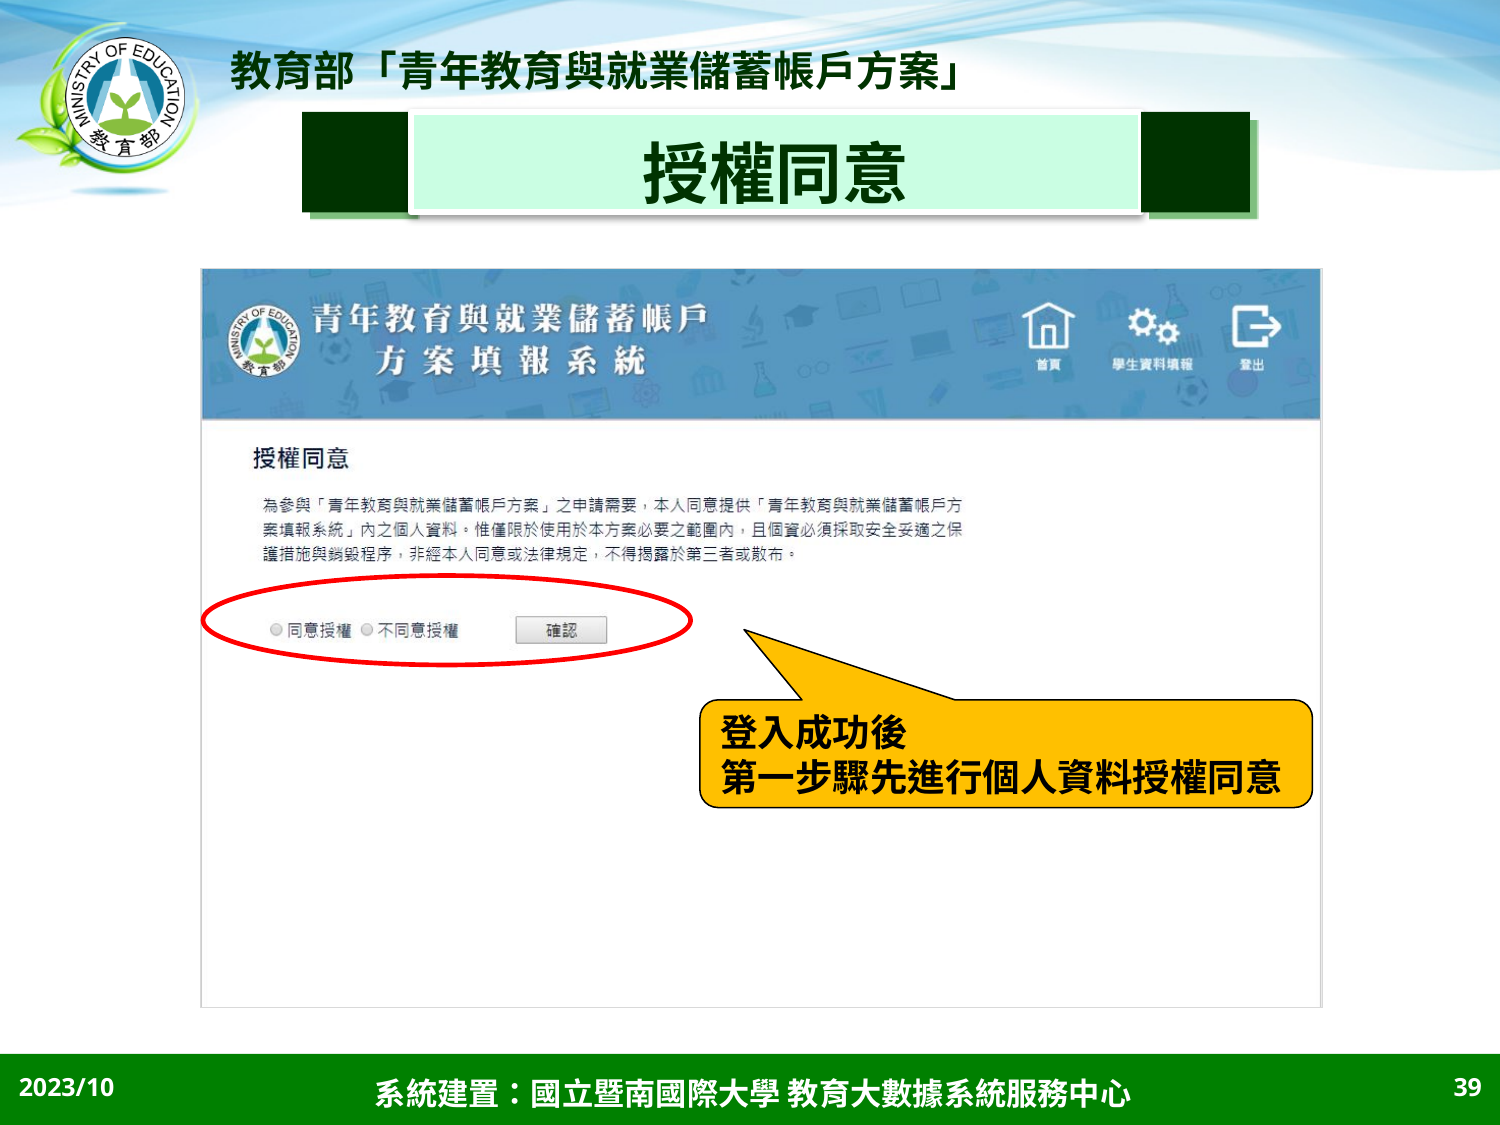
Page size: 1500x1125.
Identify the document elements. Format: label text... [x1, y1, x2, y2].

text_box [1141, 111, 1250, 213]
text_box 授權同意 [408, 109, 1144, 215]
slide_number 39 [1146, 1063, 1498, 1117]
text_box [302, 111, 405, 213]
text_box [199, 268, 1323, 1008]
picture [0, 0, 1500, 1053]
slide_number 2023/10 [3, 1063, 355, 1117]
